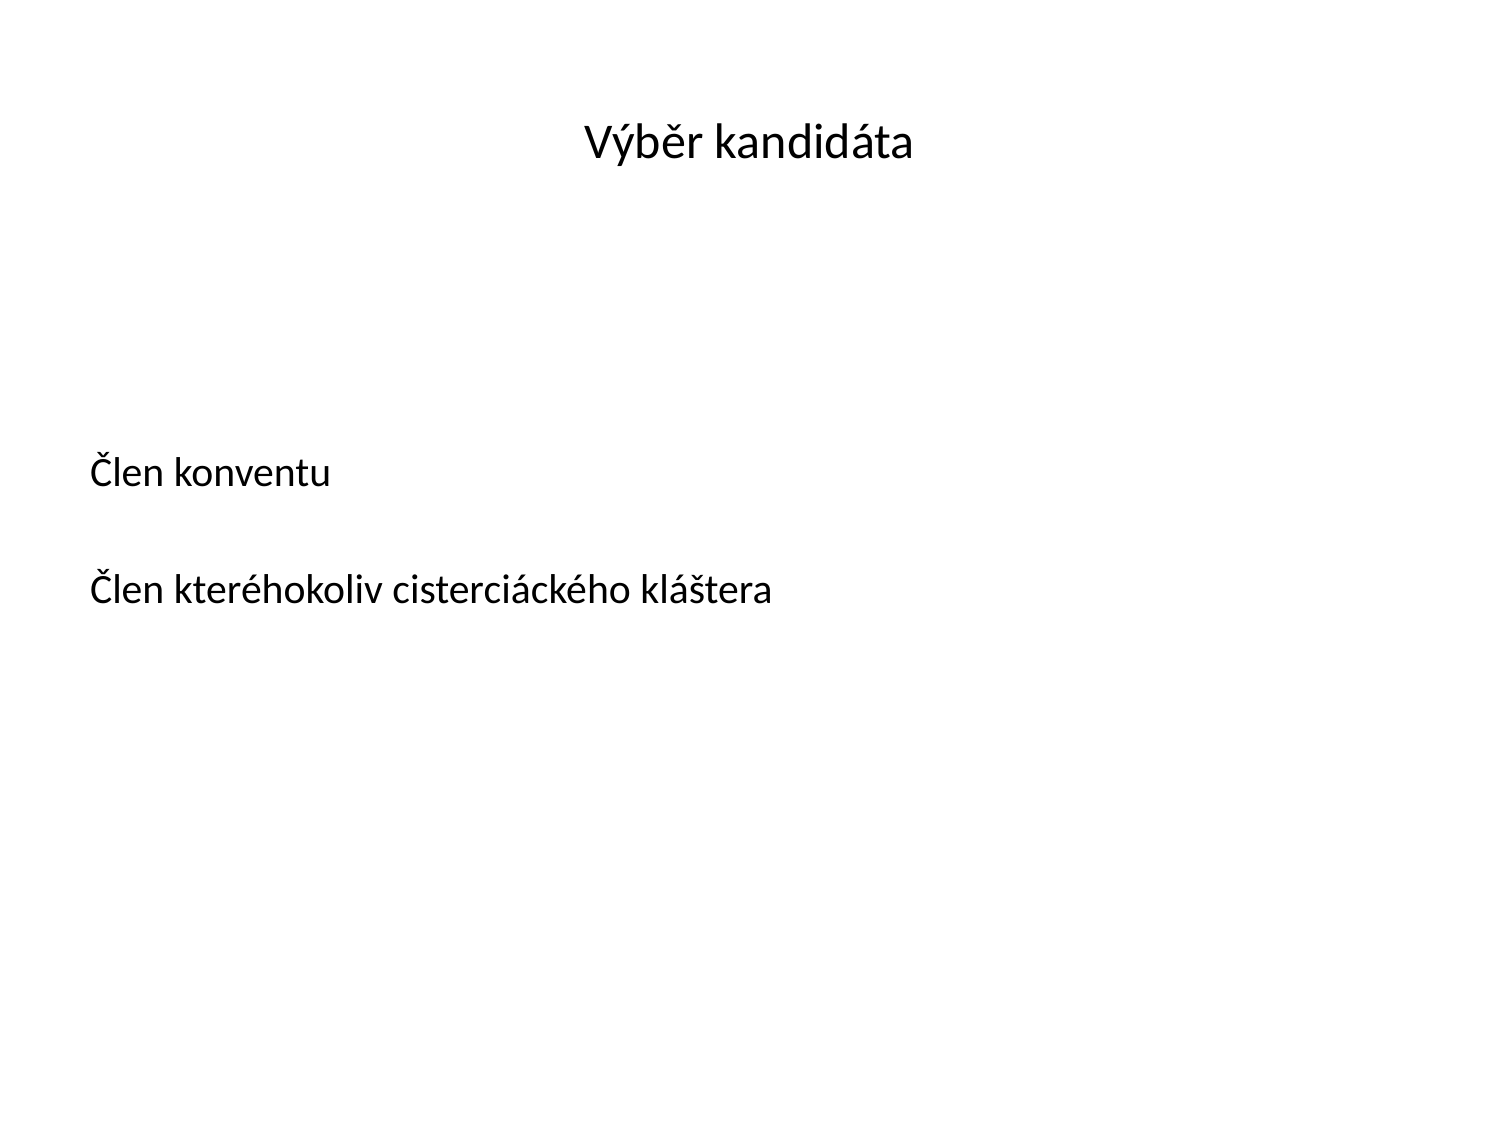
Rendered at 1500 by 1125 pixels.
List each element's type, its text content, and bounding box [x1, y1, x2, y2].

title Výběr kandidáta [75, 45, 1425, 233]
list Člen konventu Člen kteréhokoliv cisterciáckého kláštera [75, 262, 1425, 1005]
